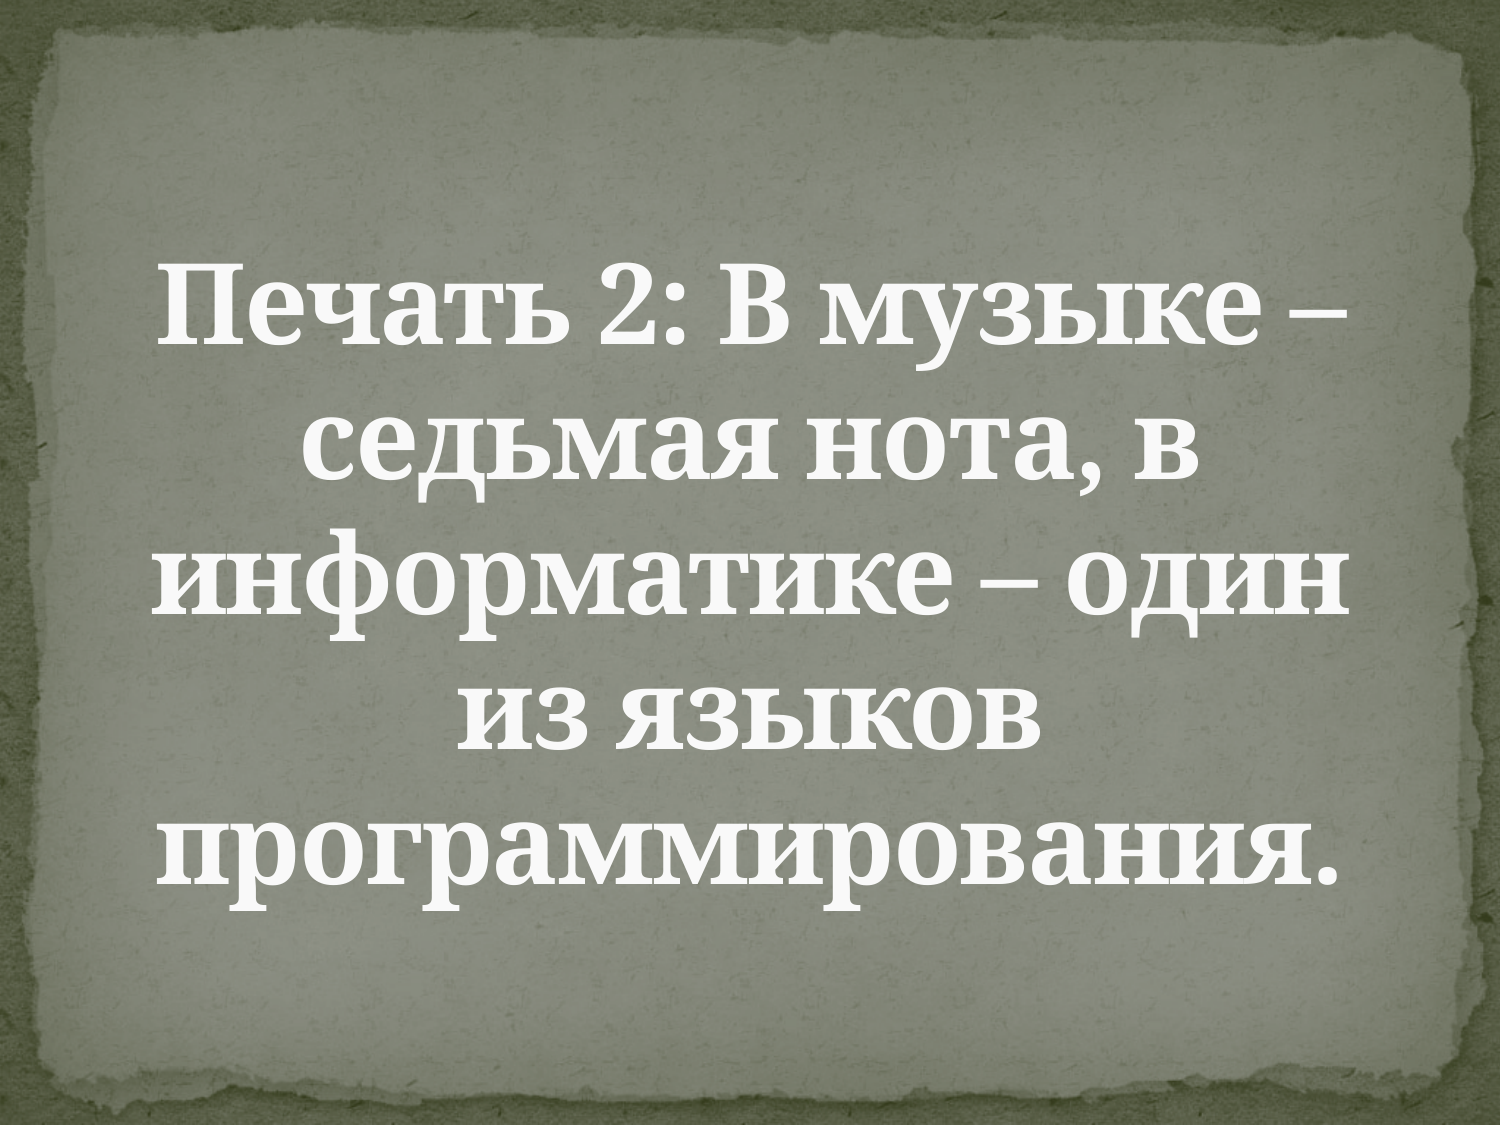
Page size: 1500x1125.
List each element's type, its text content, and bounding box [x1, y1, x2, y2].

title Печать 2: В музыке – седьмая нота, в информатике – один из языков программирования. [74, 24, 1425, 1020]
